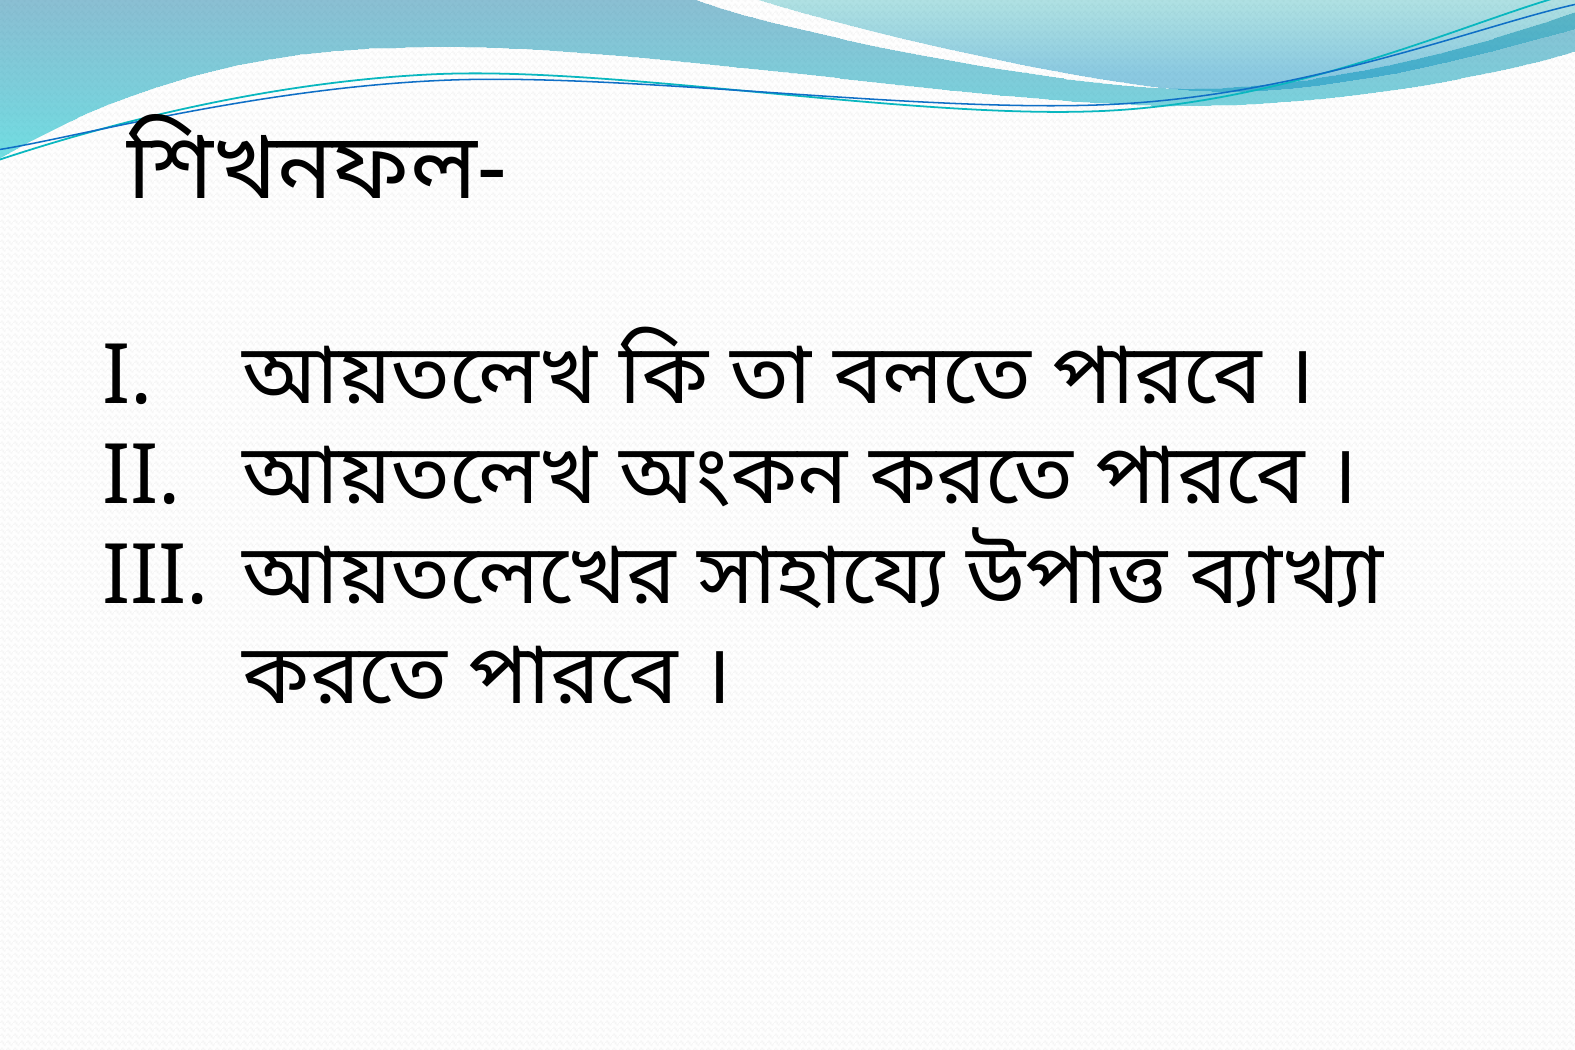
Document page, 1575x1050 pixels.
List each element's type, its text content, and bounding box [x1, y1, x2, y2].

text_box শিখনফল- [112, 99, 1063, 225]
text_box আয়তলেখ কি তা বলতে পারবে । আয়তলেখ অংকন করতে পারবে । আয়তলেখের সাহায্যে উপাত্ত ব্যাখ্যা করতে পারবে । [87, 312, 1550, 728]
